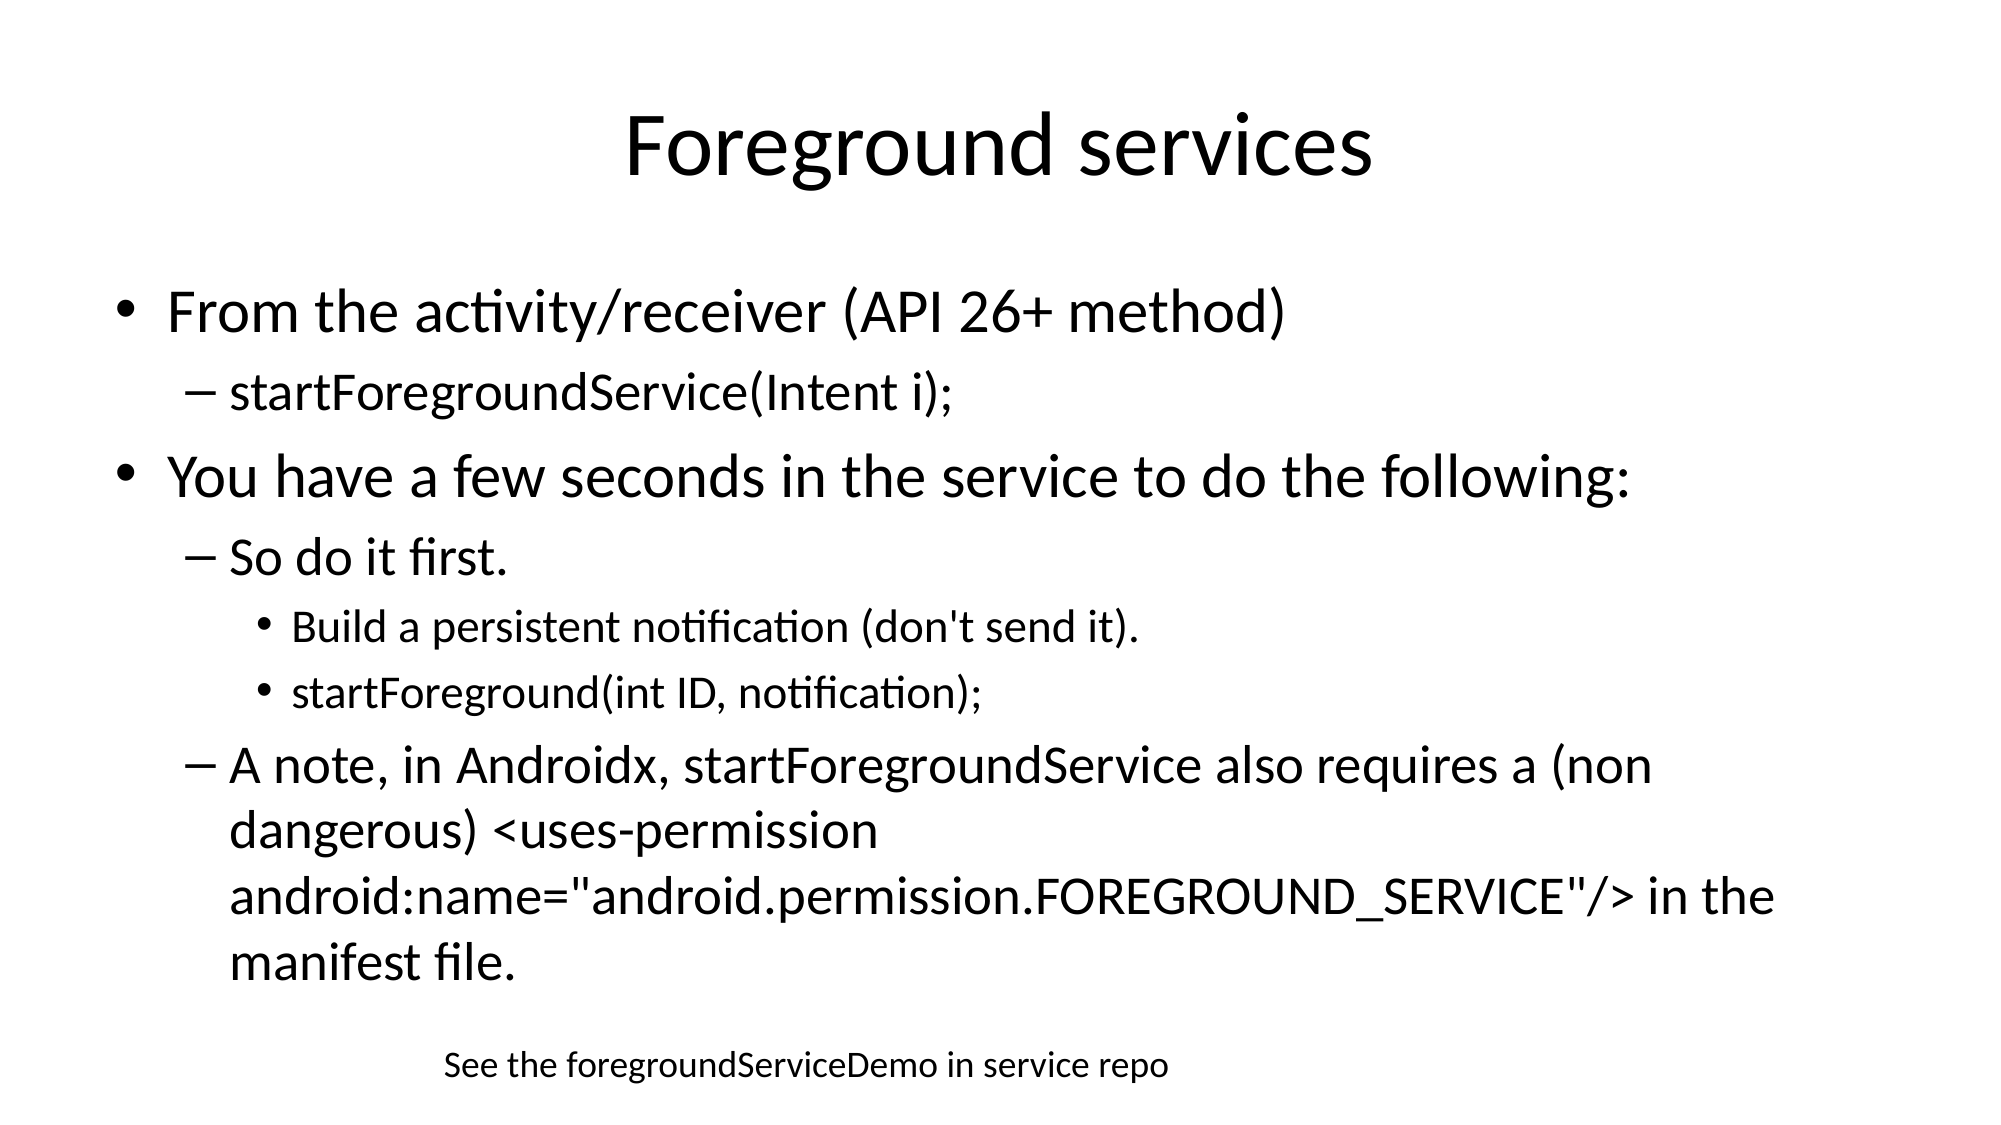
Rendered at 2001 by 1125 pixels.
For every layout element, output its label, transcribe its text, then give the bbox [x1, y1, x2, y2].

title Foreground services [99, 45, 1900, 233]
text_box See the foregroundServiceDemo in service repo [429, 1032, 1194, 1093]
list From the activity/receiver (API 26+ method) startForegroundService(Intent i); You have a few seconds in the service to do the following: So do it first. Build a persistent notification (don't send it). startForeground(int ID, notification); A note, in Androidx, startForegroundService also requires a (non dangerous) <uses-permission android:name="android.permission.FOREGROUND_SERVICE"/> in the manifest file. [99, 262, 1900, 1005]
